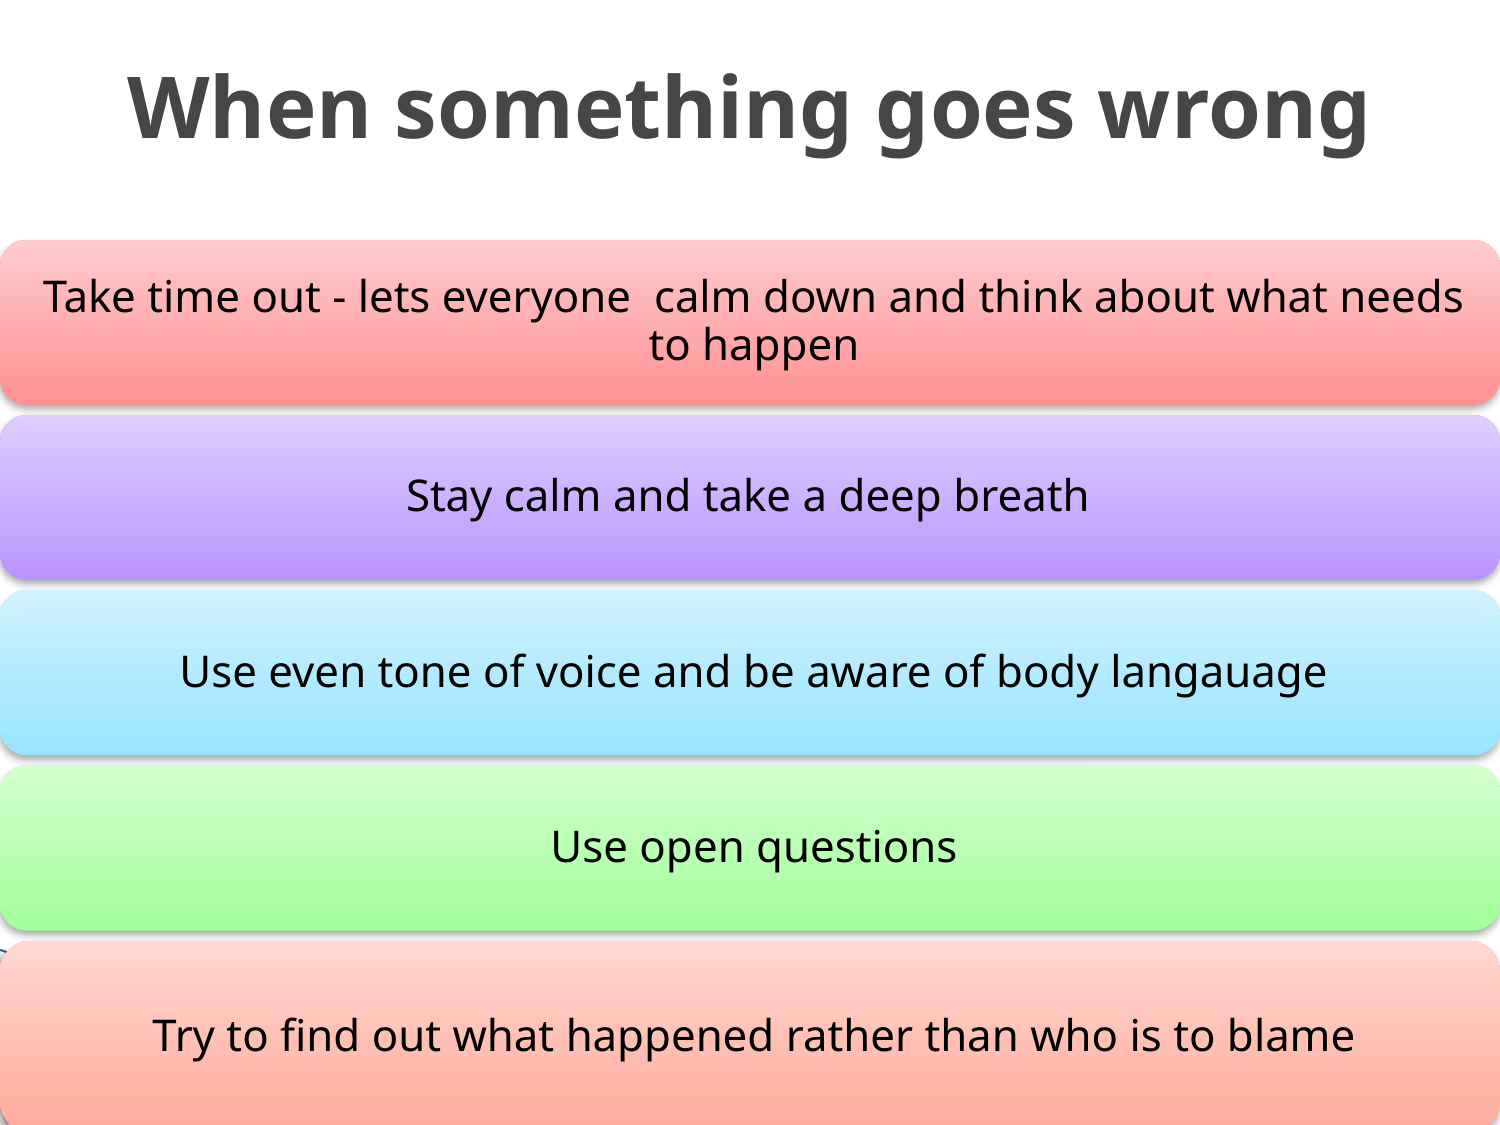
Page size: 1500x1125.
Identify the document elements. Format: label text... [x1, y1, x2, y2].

title When something goes wrong [75, 0, 1425, 209]
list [0, 231, 1500, 1125]
